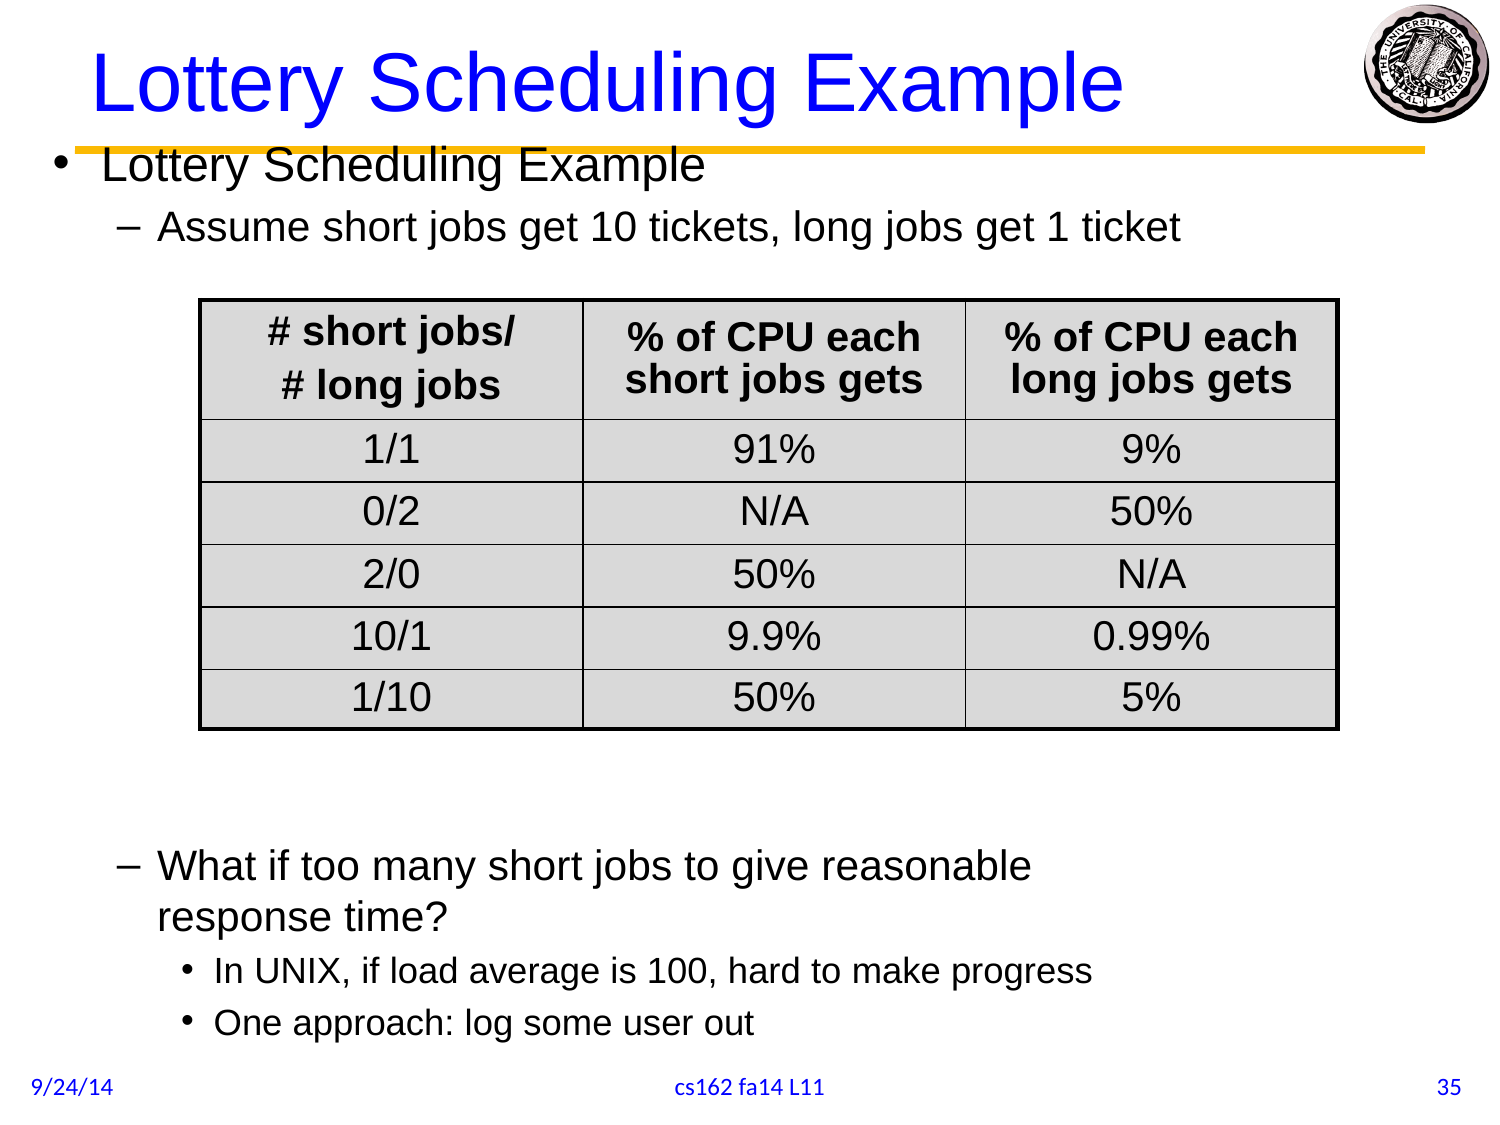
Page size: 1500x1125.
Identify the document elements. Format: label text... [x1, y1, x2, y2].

title Lottery Scheduling Example [75, 6, 1425, 125]
footer cs162 fa14 L11 [512, 1055, 988, 1115]
table_cell 50% [966, 483, 1335, 544]
table_cell 0/2 [202, 483, 582, 544]
table_cell 2/0 [202, 545, 582, 606]
table_cell 9% [966, 420, 1335, 481]
list Lottery Scheduling Example Assume short jobs get 10 tickets, long jobs get 1 ticket What if too many short jobs to give reasonable response time? In UNIX, if load average is 100, hard to make progress One approach: log some user out [37, 125, 1463, 1050]
table_cell 0.99% [966, 608, 1335, 669]
table_cell 1/1 [202, 420, 582, 481]
table_cell 9.9% [584, 608, 965, 669]
table_header # short jobs/ # long jobs [202, 302, 582, 419]
table_cell 50% [584, 545, 965, 606]
table_cell 10/1 [202, 608, 582, 669]
table_cell 91% [584, 420, 965, 481]
table_header % of CPU each short jobs gets [584, 302, 965, 419]
slide_number 35 [1127, 1055, 1478, 1115]
table_cell 1/10 [202, 670, 582, 727]
table_cell 5% [966, 670, 1335, 727]
table_header % of CPU each long jobs gets [966, 302, 1335, 419]
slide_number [15, 1055, 366, 1115]
table_cell N/A [584, 483, 965, 544]
table_cell N/A [966, 545, 1335, 606]
table_cell 50% [584, 670, 965, 727]
picture [1350, 0, 1500, 127]
